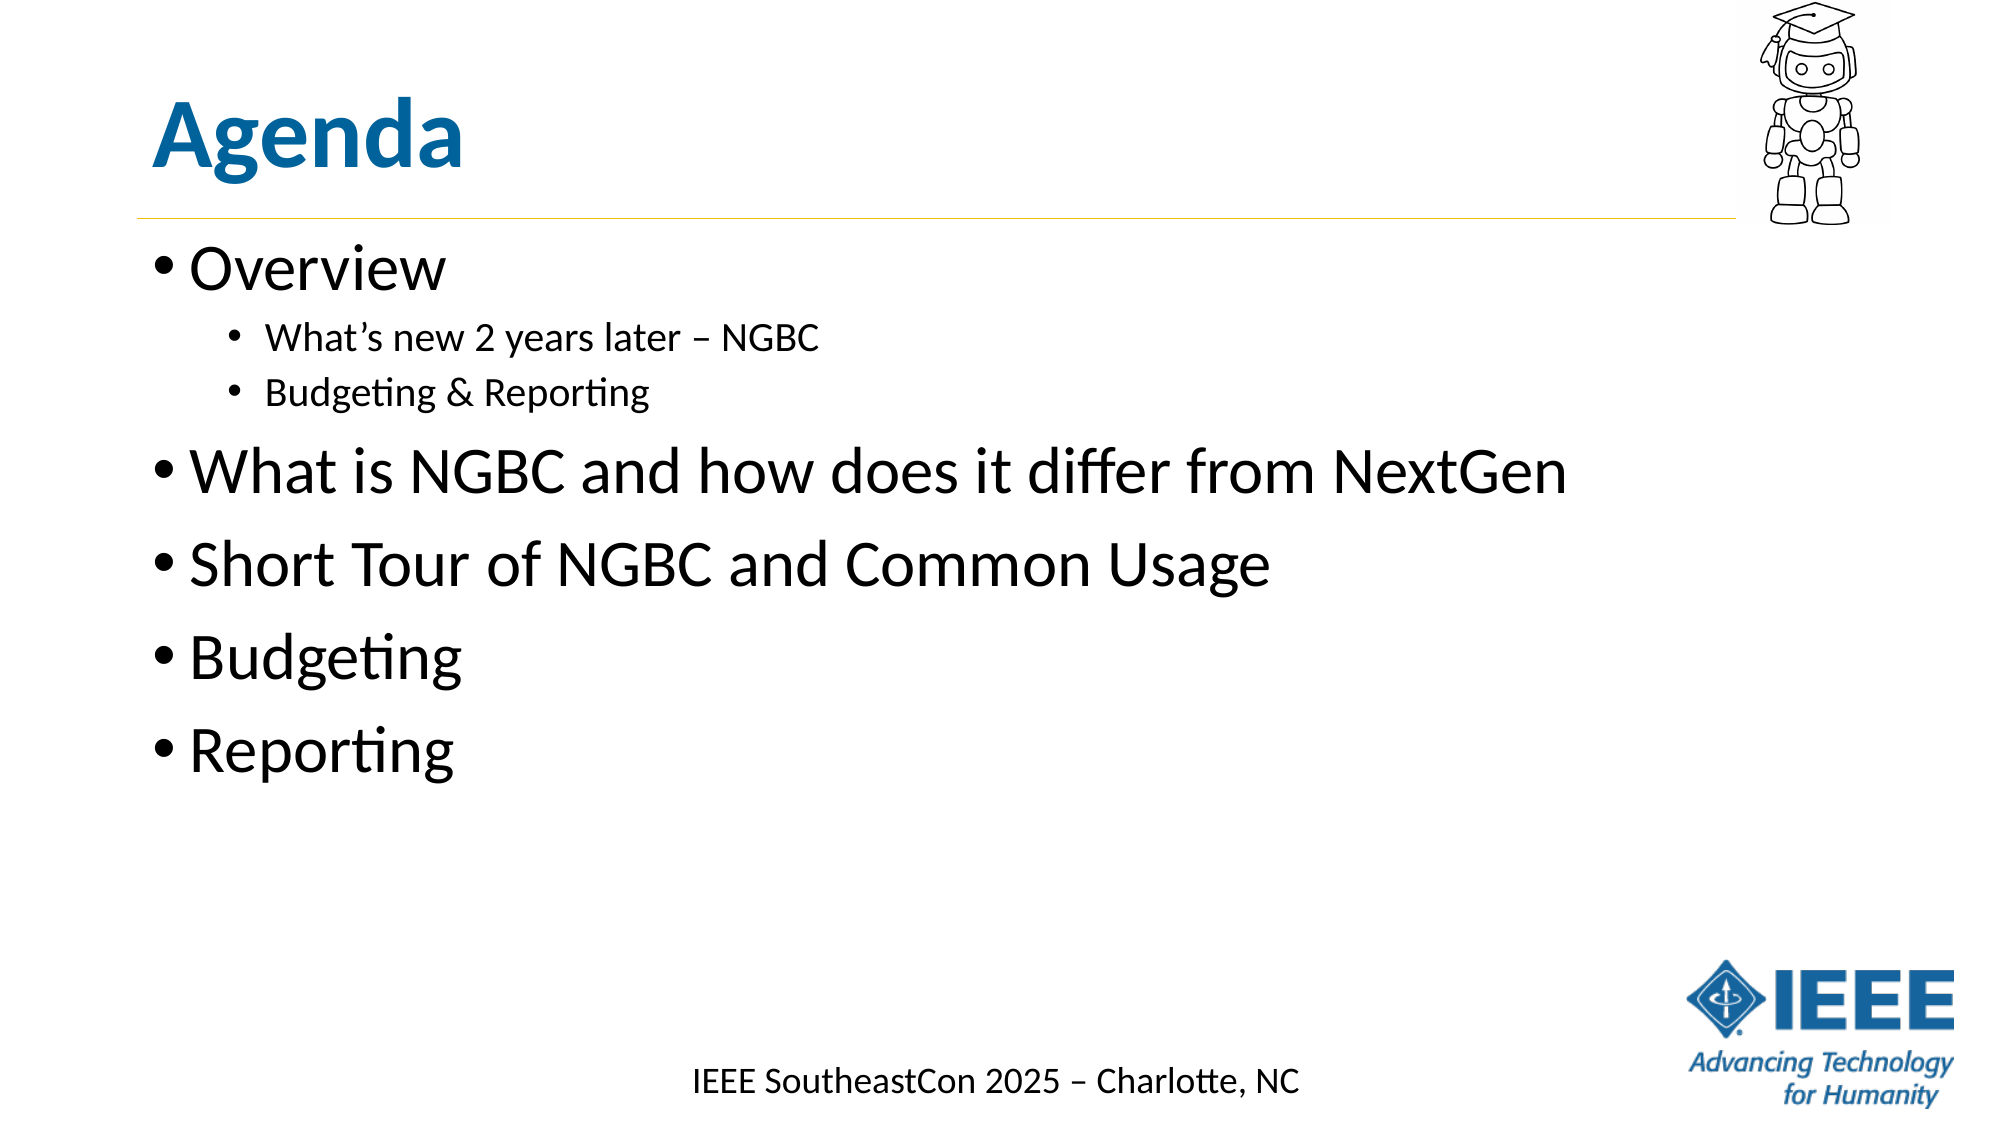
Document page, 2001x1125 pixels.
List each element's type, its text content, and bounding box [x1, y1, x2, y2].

picture [1686, 959, 1954, 1109]
title Agenda [137, 59, 1677, 210]
list Overview What’s new 2 years later – NGBC Budgeting & Reporting What is NGBC and how does it differ from NextGen Short Tour of NGBC and Common Usage Budgeting Reporting [137, 224, 1863, 1035]
